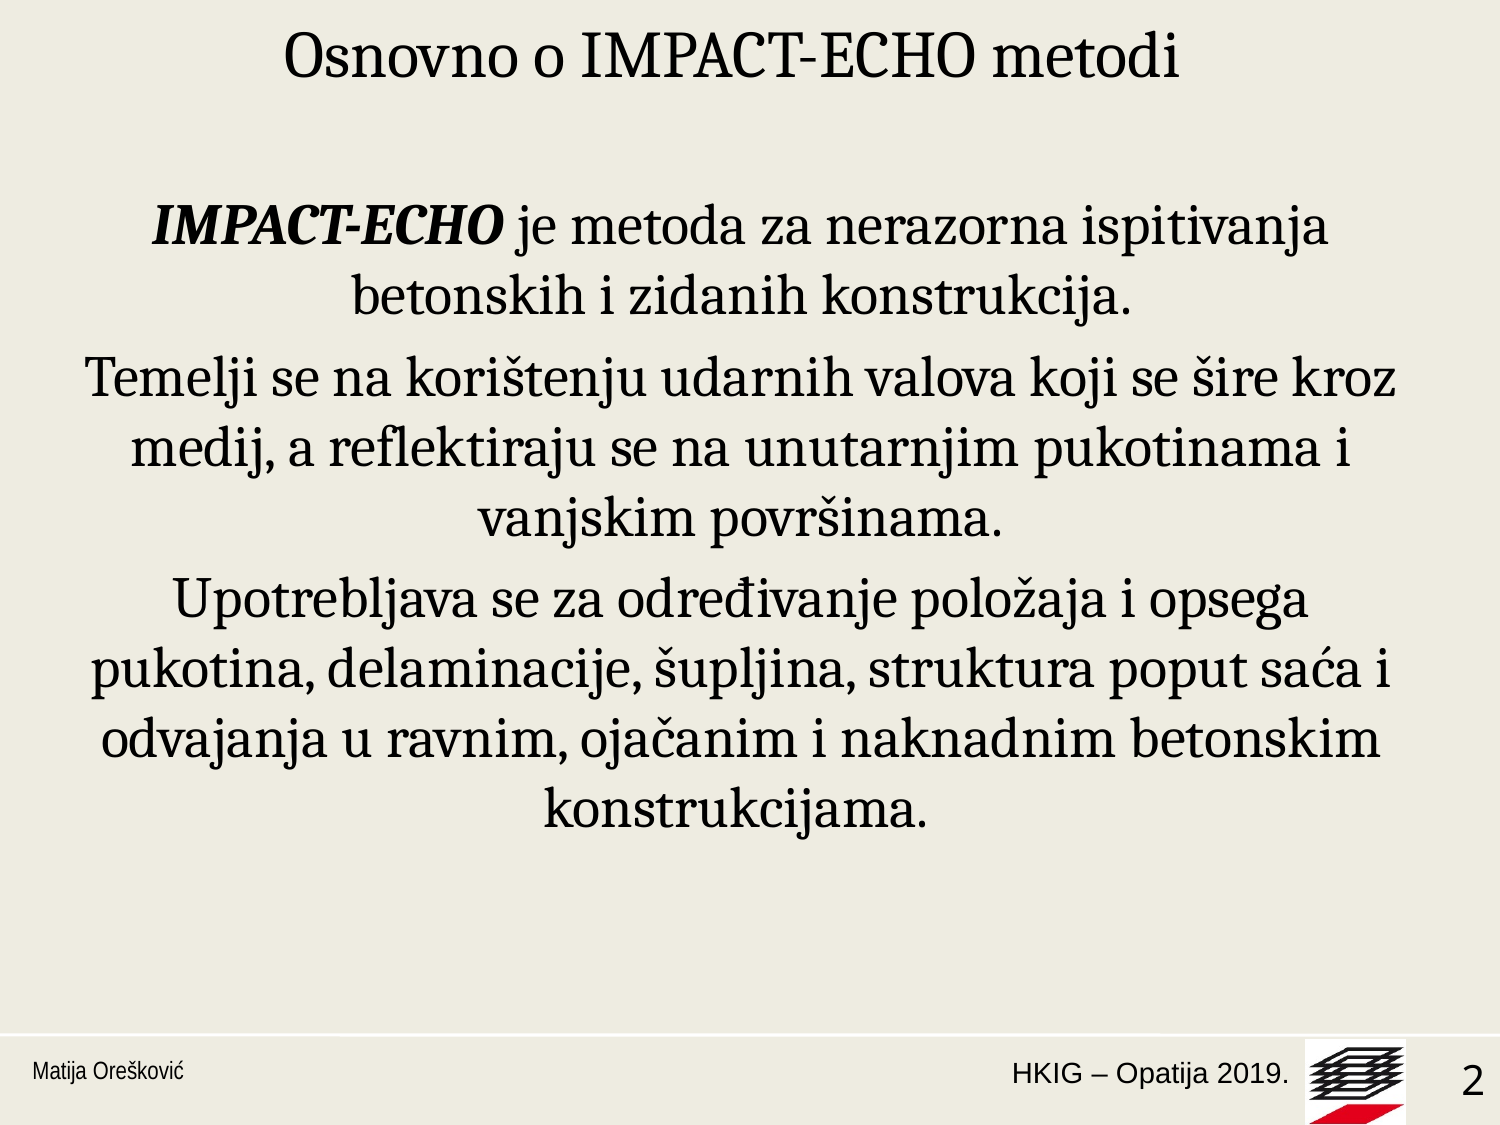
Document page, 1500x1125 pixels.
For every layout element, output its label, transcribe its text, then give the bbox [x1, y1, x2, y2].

text_box Osnovno o IMPACT-ECHO metodi [58, 3, 1409, 178]
picture [1305, 1039, 1406, 1125]
text_box 1 [1316, 1046, 1500, 1125]
text_box IMPACT-ECHO je metoda za nerazorna ispitivanja betonskih i zidanih konstrukcija. Temelji se na korištenju udarnih valova koji se šire kroz medij, a reflektiraju se na unutarnjim pukotinama i vanjskim površinama. Upotrebljava se za određivanje položaja i opsega pukotina, delaminacije, šupljina, struktura poput saća i odvajanja u ravnim, ojačanim i naknadnim betonskim konstrukcijama. [43, 178, 1440, 847]
text_box Matija Orešković [17, 1046, 275, 1095]
